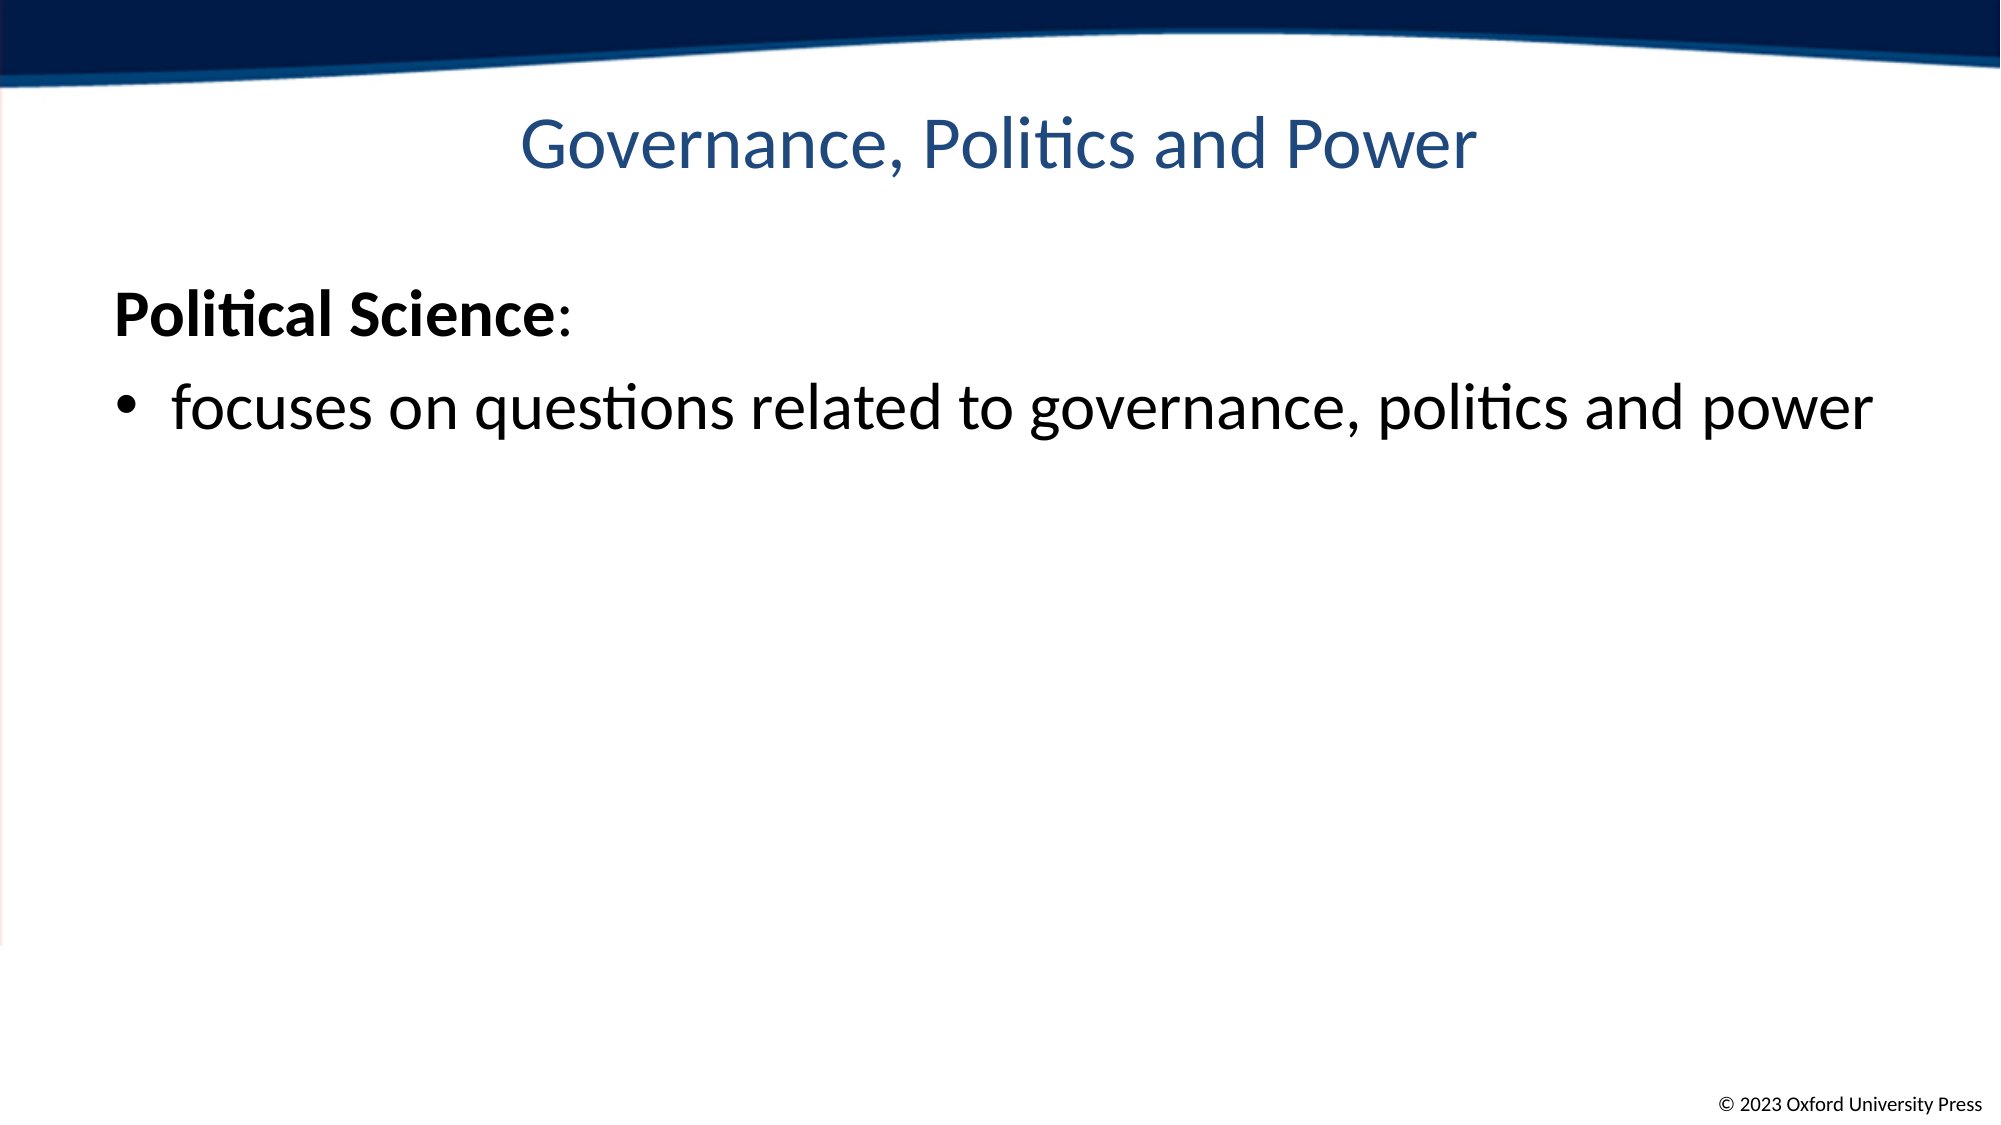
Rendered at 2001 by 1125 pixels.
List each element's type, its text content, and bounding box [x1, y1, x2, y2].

title Governance, Politics and Power [99, 45, 1900, 233]
picture [0, 0, 2000, 1125]
list Political Science: focuses on questions related to governance, politics and power [99, 262, 1900, 1005]
